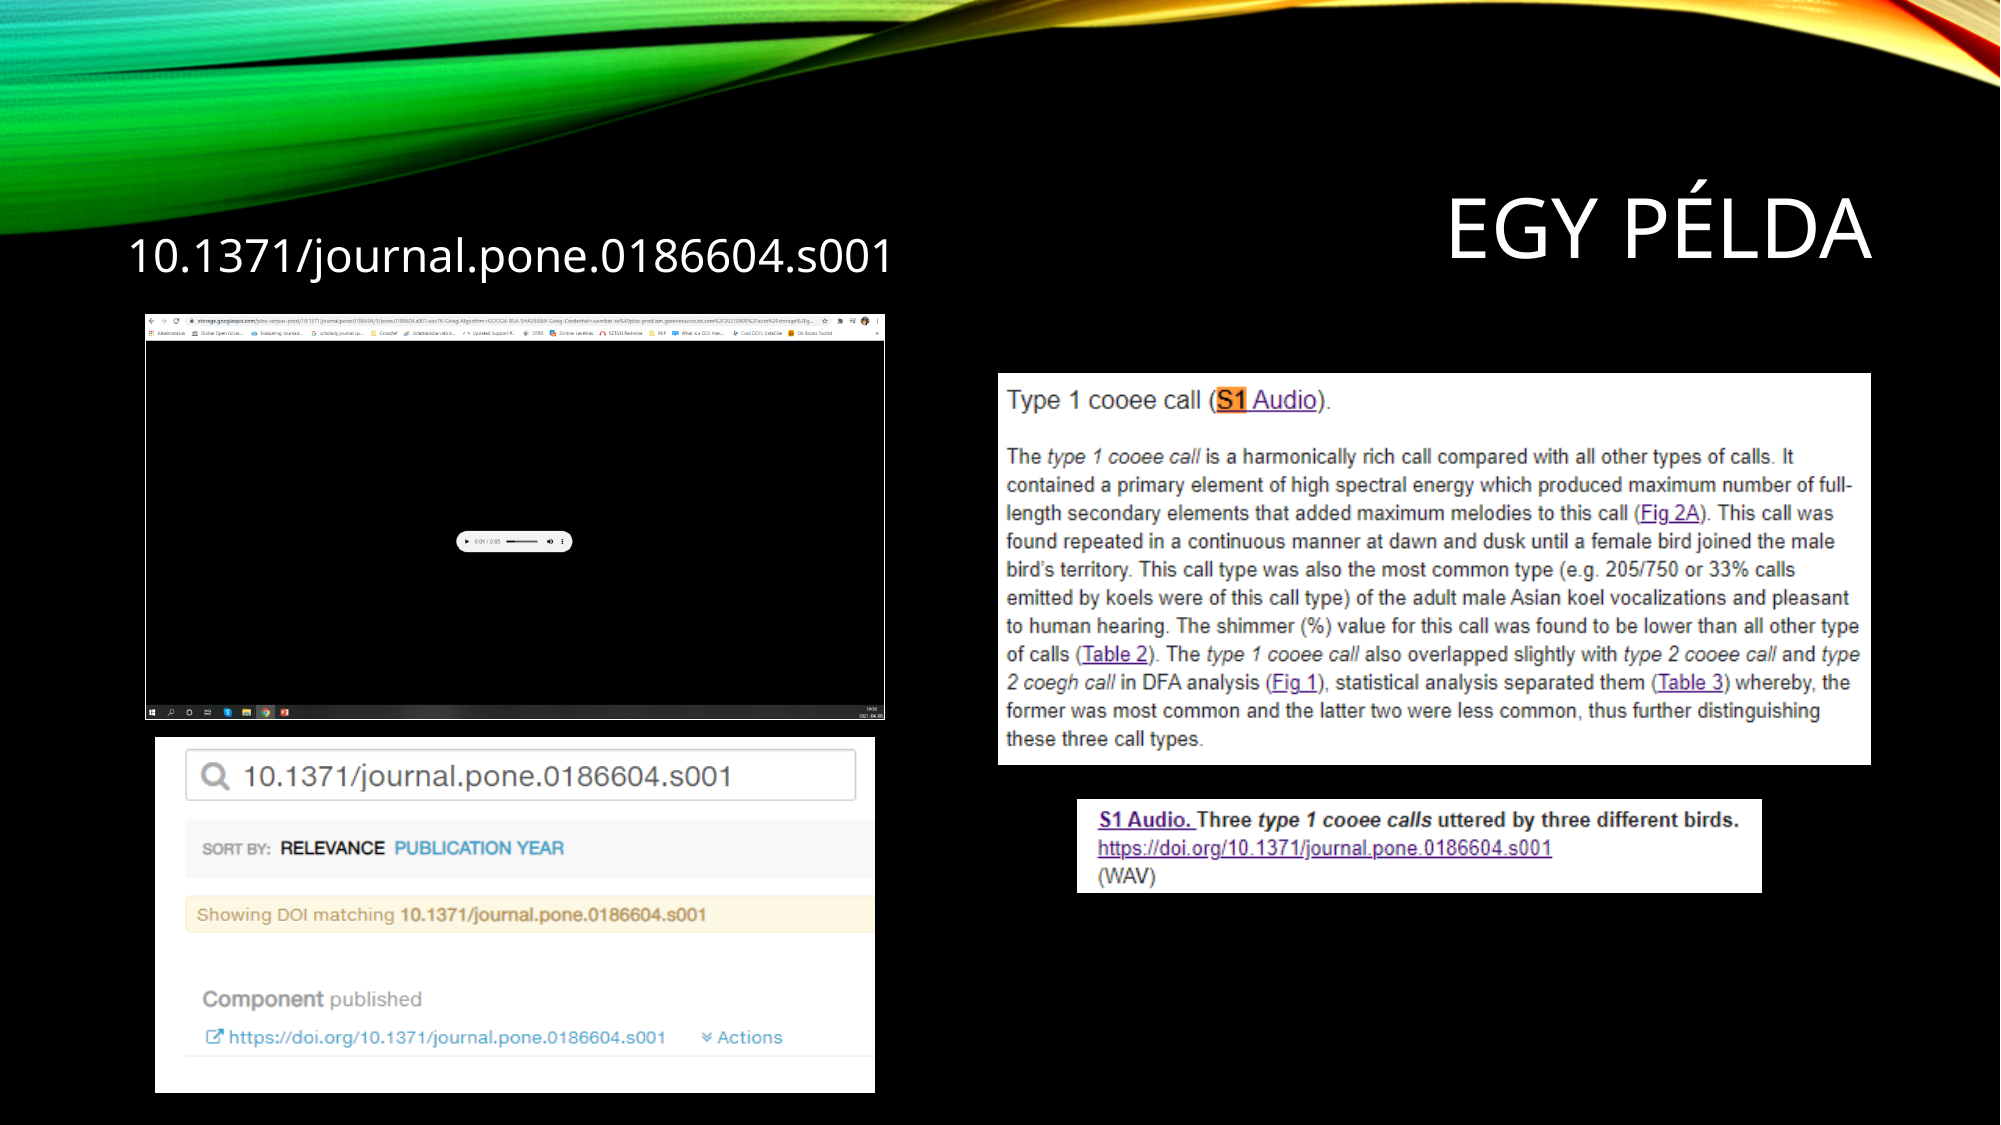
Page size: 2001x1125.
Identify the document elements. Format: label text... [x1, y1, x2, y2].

picture [998, 373, 1871, 765]
list 10.1371/journal.pone.0186604.s001 [112, 149, 918, 443]
title Egy példa [474, 125, 1888, 338]
picture [1077, 798, 1762, 894]
picture [0, 0, 2000, 237]
picture [144, 314, 885, 720]
picture [154, 737, 875, 1093]
